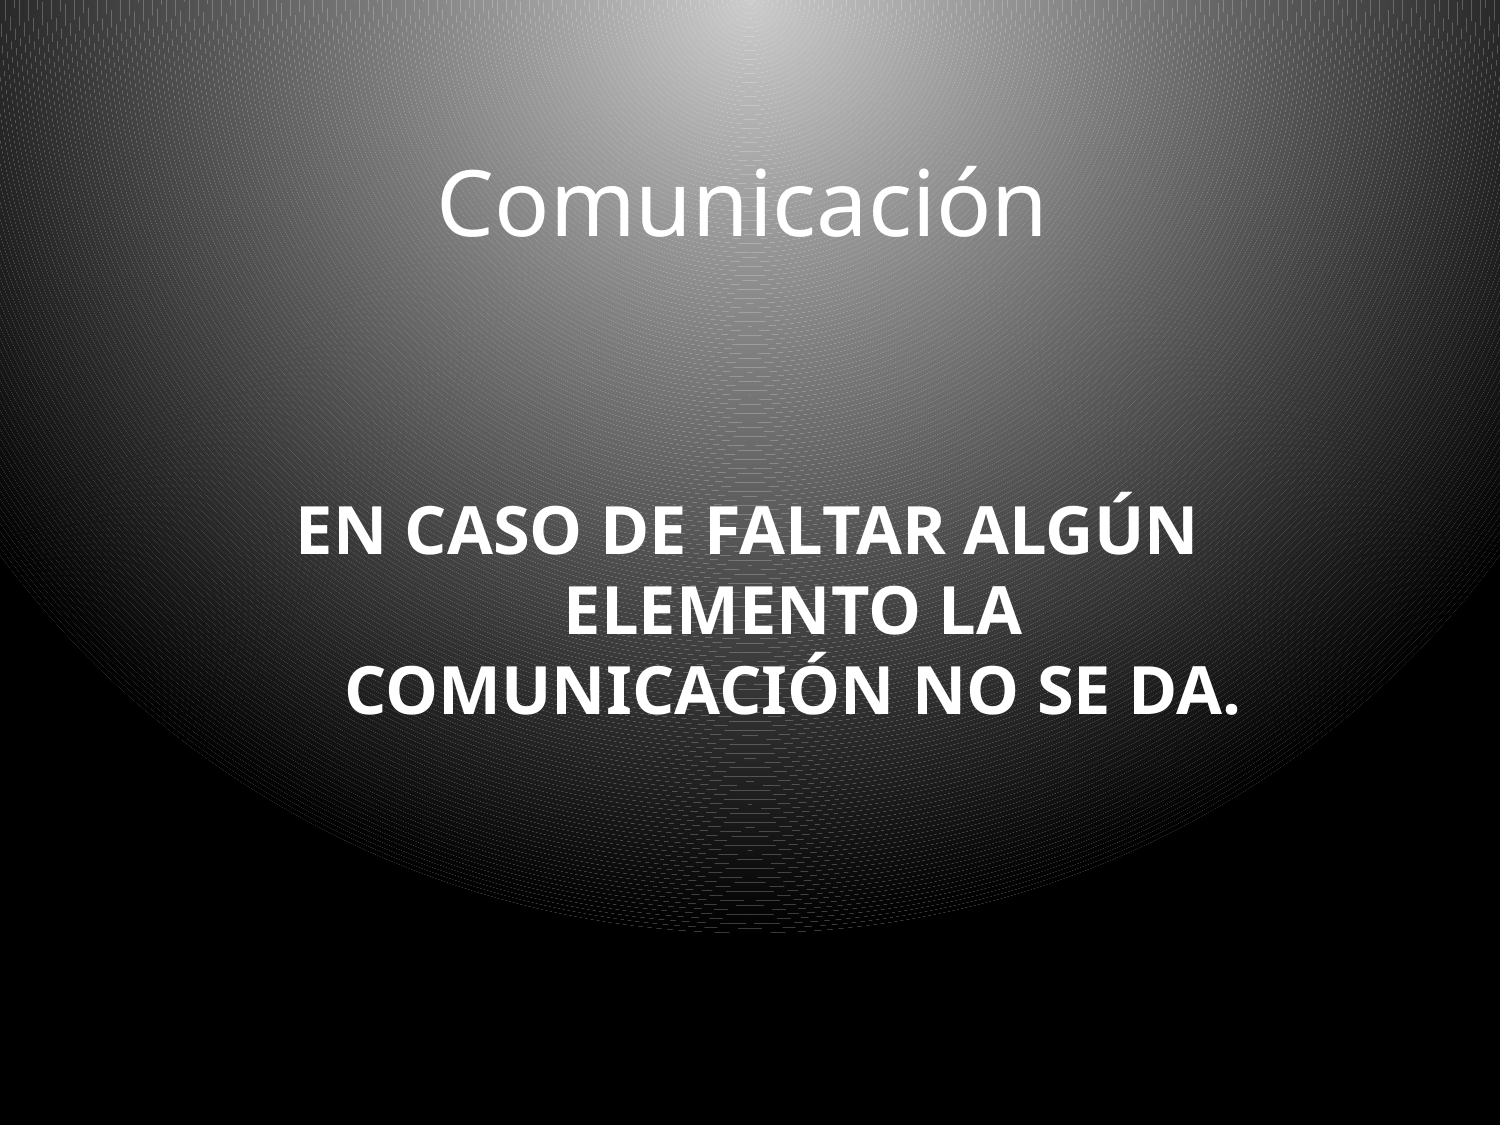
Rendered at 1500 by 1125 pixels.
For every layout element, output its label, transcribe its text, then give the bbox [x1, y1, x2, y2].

subtitle EN CASO DE FALTAR ALGÚN ELEMENTO LA COMUNICACIÓN NO SE DA. [222, 386, 1273, 757]
title Comunicación [105, 128, 1381, 370]
